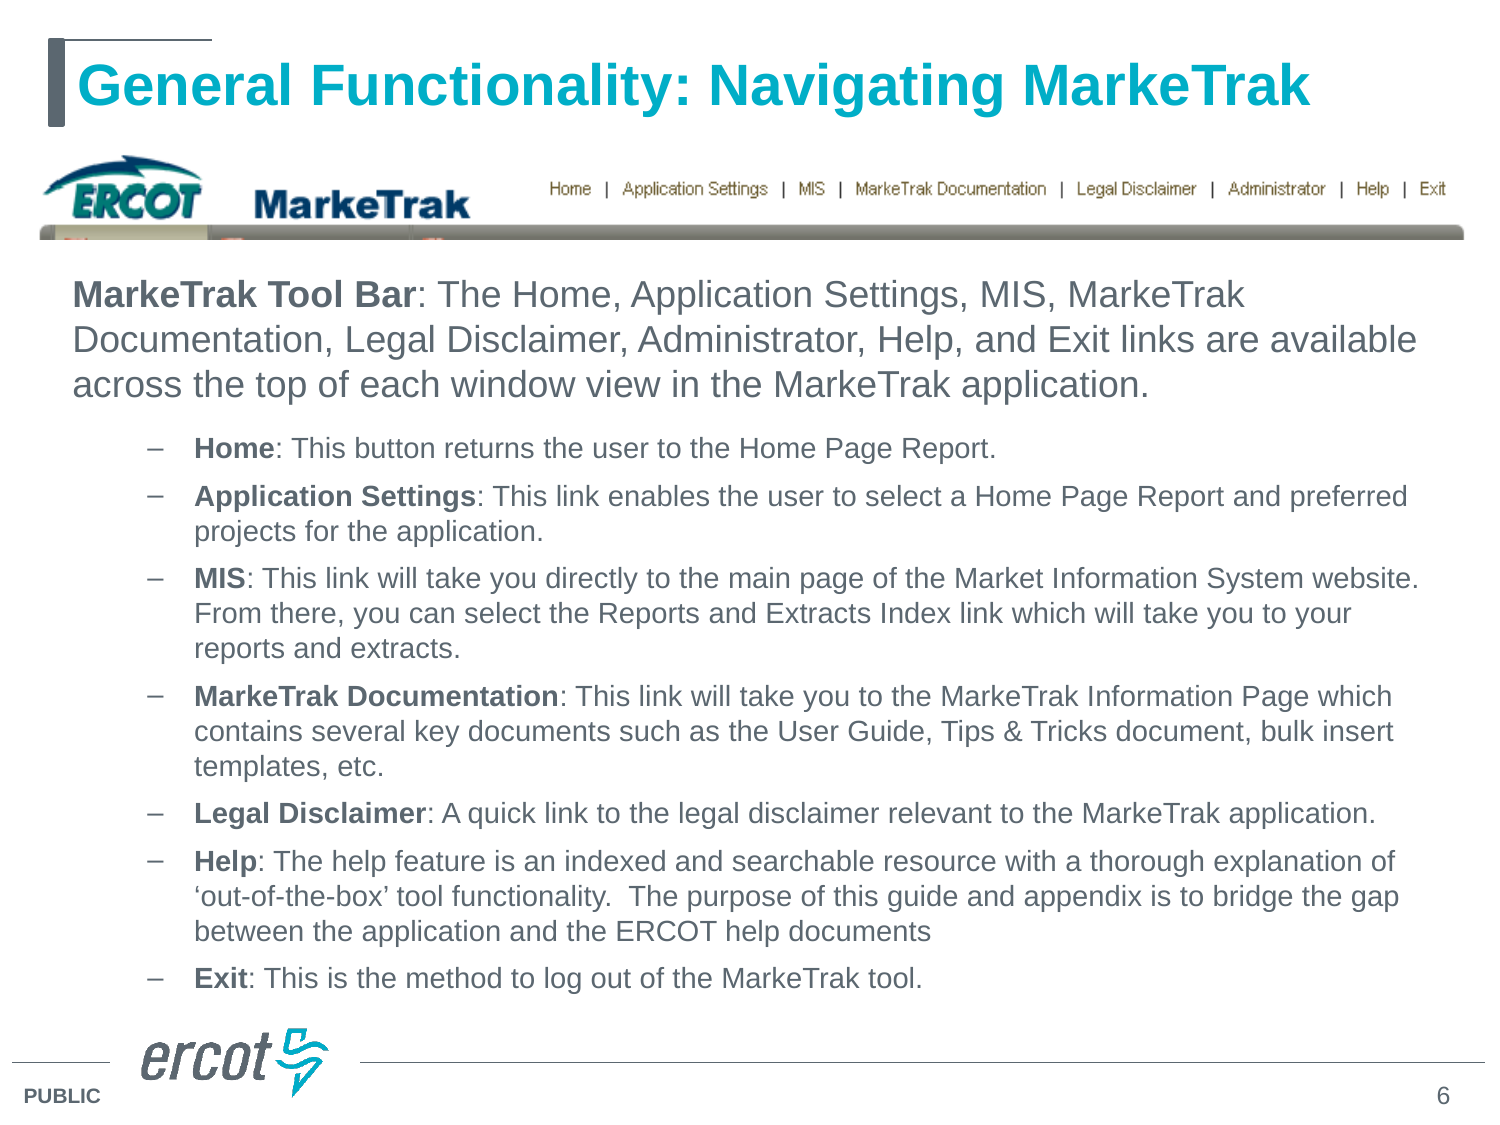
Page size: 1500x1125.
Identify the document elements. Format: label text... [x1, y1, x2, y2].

picture [137, 1024, 332, 1100]
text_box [37, 149, 1478, 241]
slide_number 6 [1400, 1076, 1488, 1113]
list MarkeTrak Tool Bar: The Home, Application Settings, MIS, MarkeTrak Documentation, Legal Disclaimer, Administrator, Help, and Exit links are available across the top of each window view in the MarkeTrak application. Home: This button returns the user to the Home Page Report. Application Settings: This link enables the user to select a Home Page Report and preferred projects for the application. MIS: This link will take you directly to the main page of the Market Information System website. From there, you can select the Reports and Extracts Index link which will take you to your reports and extracts. MarkeTrak Documentation: This link will take you to the MarkeTrak Information Page which contains several key documents such as the User Guide, Tips & Tricks document, bulk insert templates, etc. Legal Disclaimer: A quick link to the legal disclaimer relevant to the MarkeTrak application. Help: The help feature is an indexed and searchable resource with a thorough explanation of ‘out-of-the-box’ tool functionality. The purpose of this guide and appendix is to bridge the gap between the application and the ERCOT help documents Exit: This is the method to log out of the MarkeTrak tool. [57, 262, 1458, 975]
title General Functionality: Navigating MarkeTrak [62, 39, 1450, 125]
